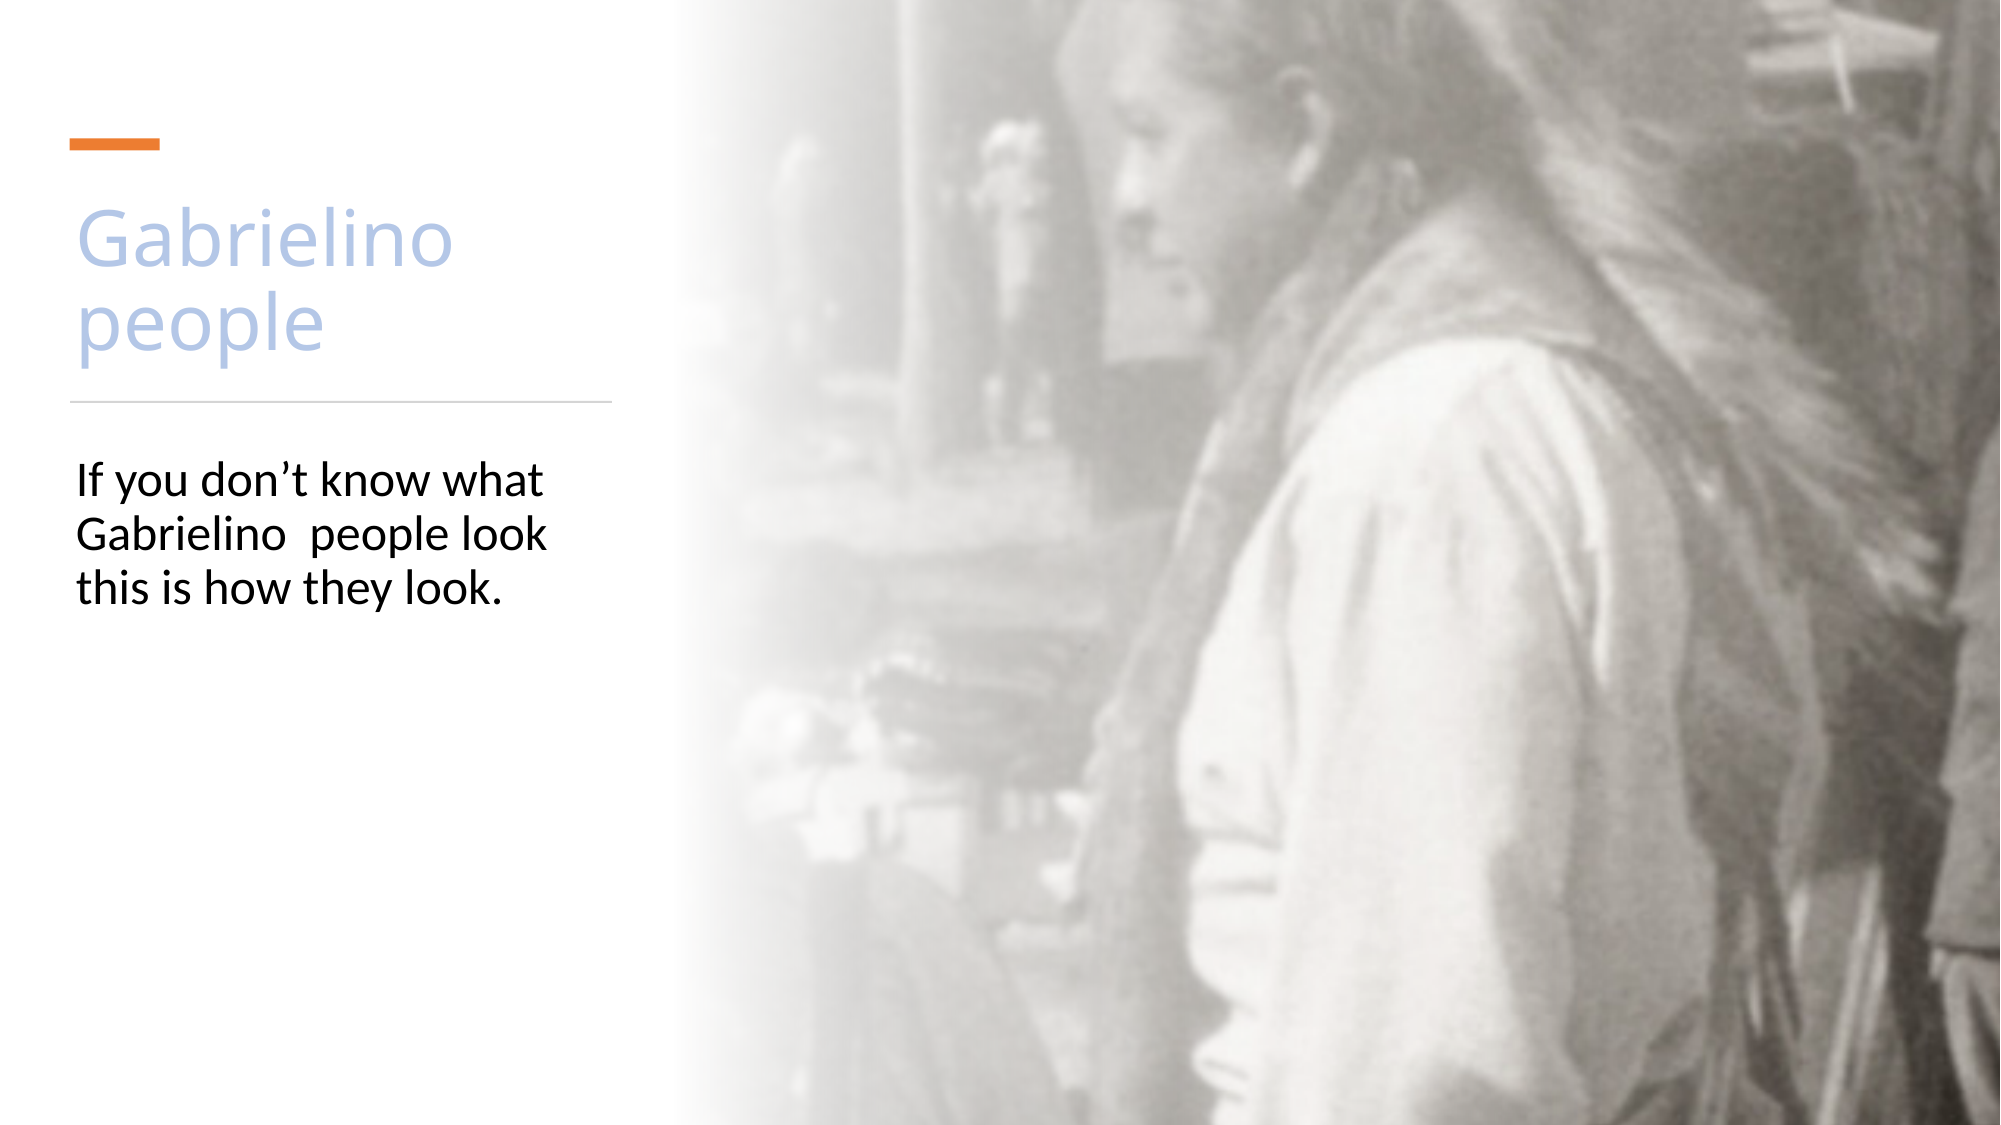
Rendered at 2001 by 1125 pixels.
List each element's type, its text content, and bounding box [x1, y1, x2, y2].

text_box [0, 0, 577, 1124]
picture [577, 0, 2000, 1125]
text_box [69, 137, 161, 151]
title Gabrielino people [60, 190, 577, 375]
list If you don’t know what Gabrielino people look this is how they look. [60, 445, 577, 972]
